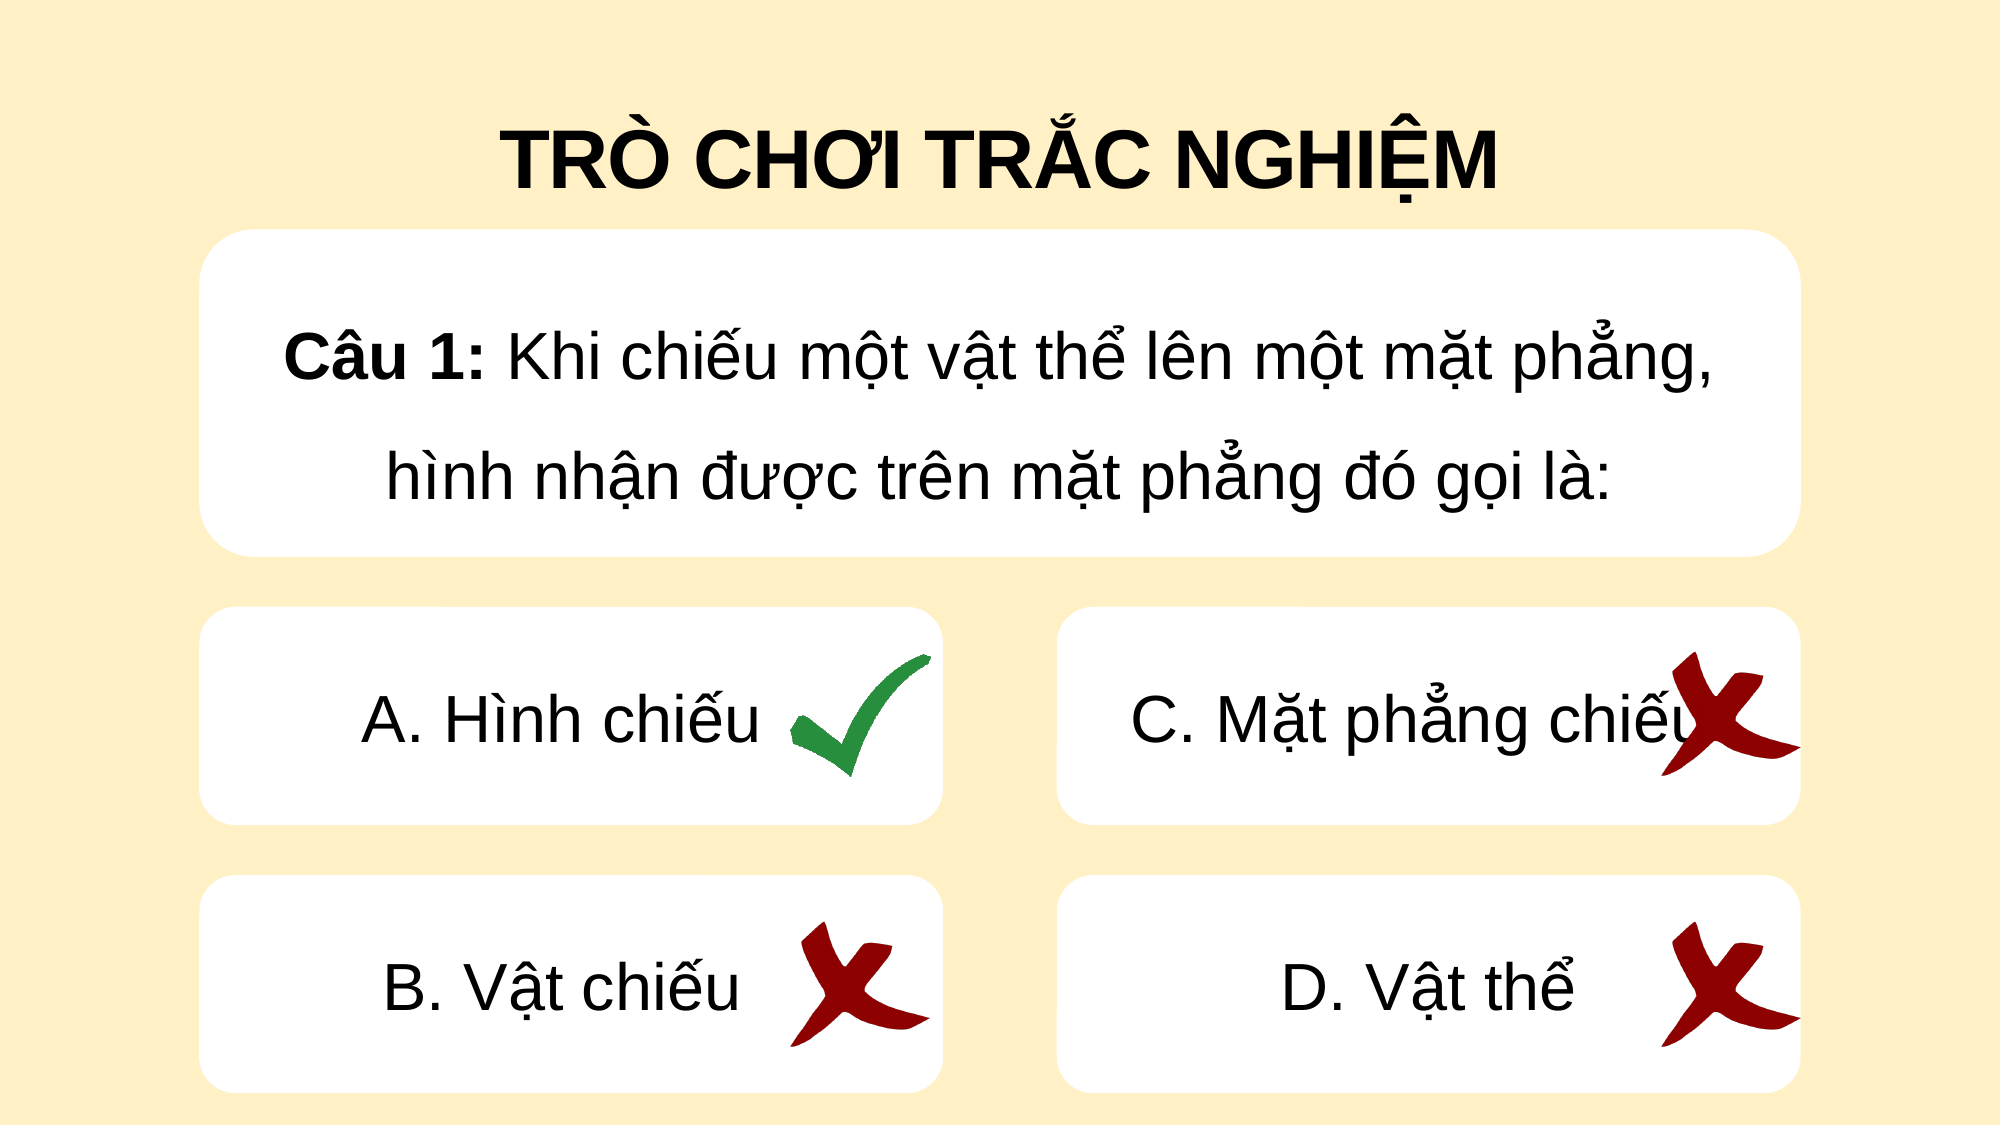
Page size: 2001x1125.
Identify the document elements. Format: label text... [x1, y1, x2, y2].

text_box D. Vật thể [1054, 872, 1803, 1096]
text_box C. Mặt phẳng chiếu [1054, 604, 1803, 828]
text_box Câu 1: Khi chiếu một vật thể lên một mặt phẳng, hình nhận được trên mặt phẳng đó gọi là: [197, 227, 1803, 559]
picture [790, 921, 931, 1047]
picture [789, 654, 931, 777]
text_box TRÒ CHƠI TRẮC NGHIỆM [496, 93, 1504, 205]
picture [1661, 921, 1801, 1047]
text_box A. Hình chiếu [197, 604, 946, 828]
text_box B. Vật chiếu [197, 872, 946, 1096]
picture [1661, 650, 1801, 776]
